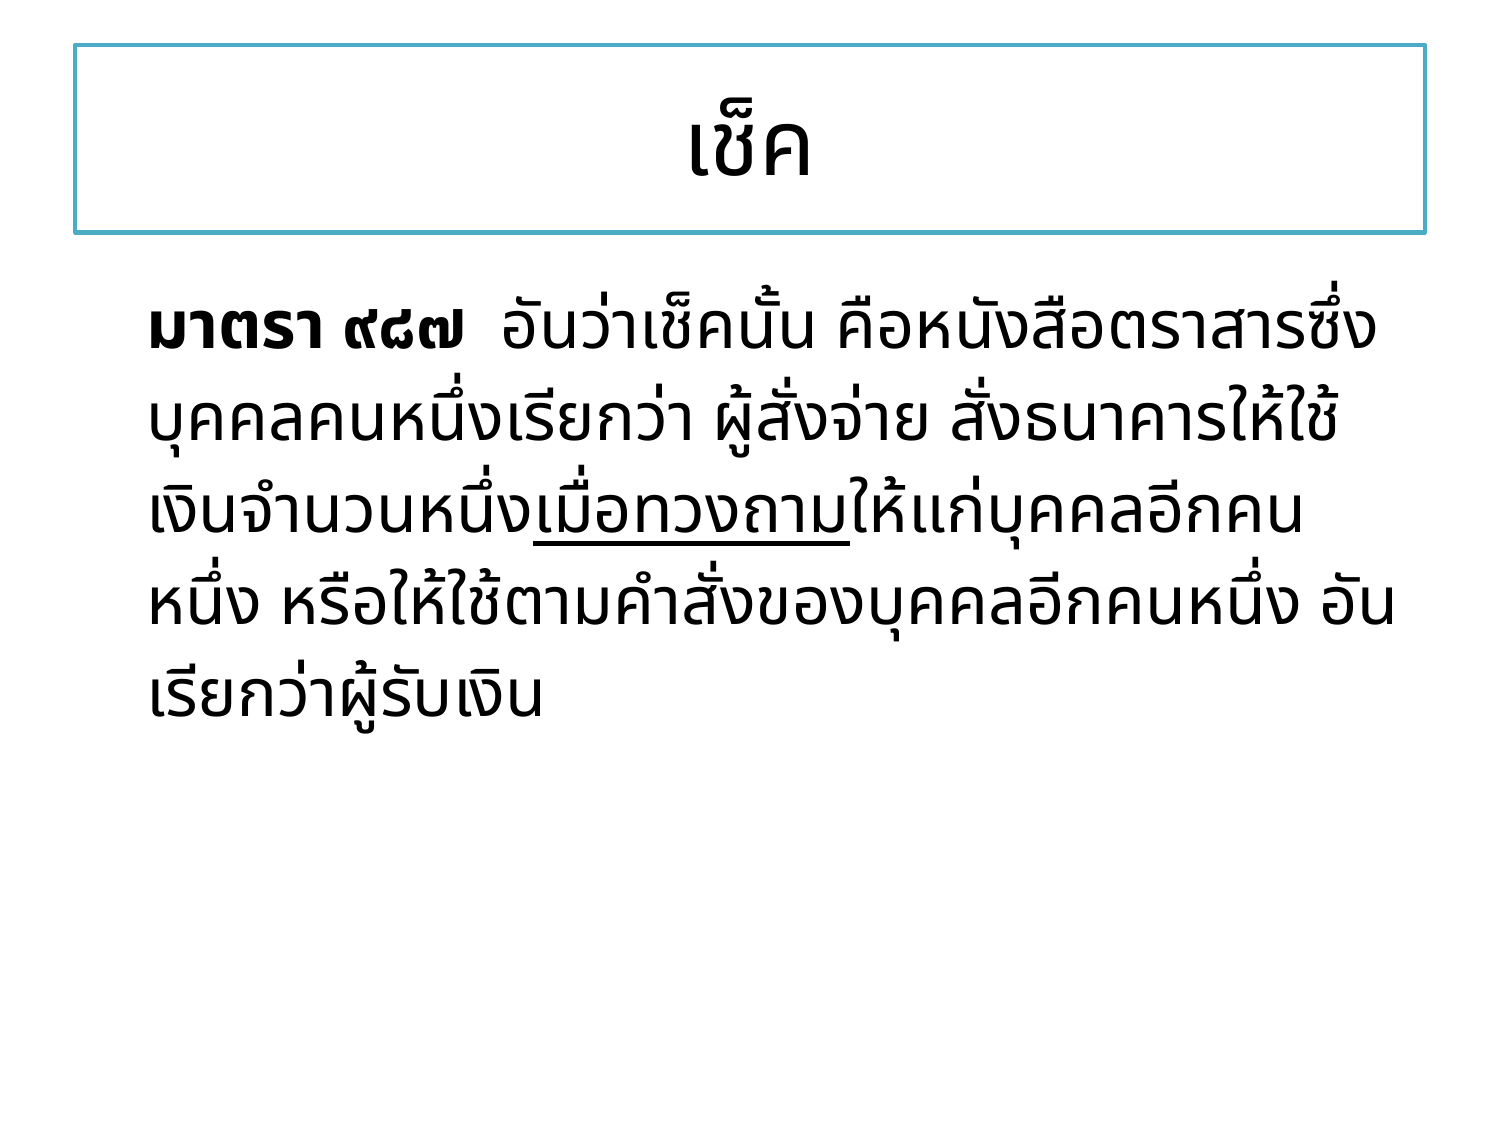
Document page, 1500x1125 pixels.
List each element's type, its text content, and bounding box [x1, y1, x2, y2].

title เช็ค [73, 43, 1427, 235]
list มาตรา ๙๘๗ อันว่าเช็คนั้น คือหนังสือตราสารซึ่งบุคคลคนหนึ่งเรียกว่า ผู้สั่งจ่าย สั่งธนาคารให้ใช้เงินจำนวนหนึ่งเมื่อทวงถามให้แก่บุคคลอีกคนหนึ่ง หรือให้ใช้ตามคำสั่งของบุคคลอีกคนหนึ่ง อันเรียกว่าผู้รับเงิน [75, 262, 1425, 1005]
